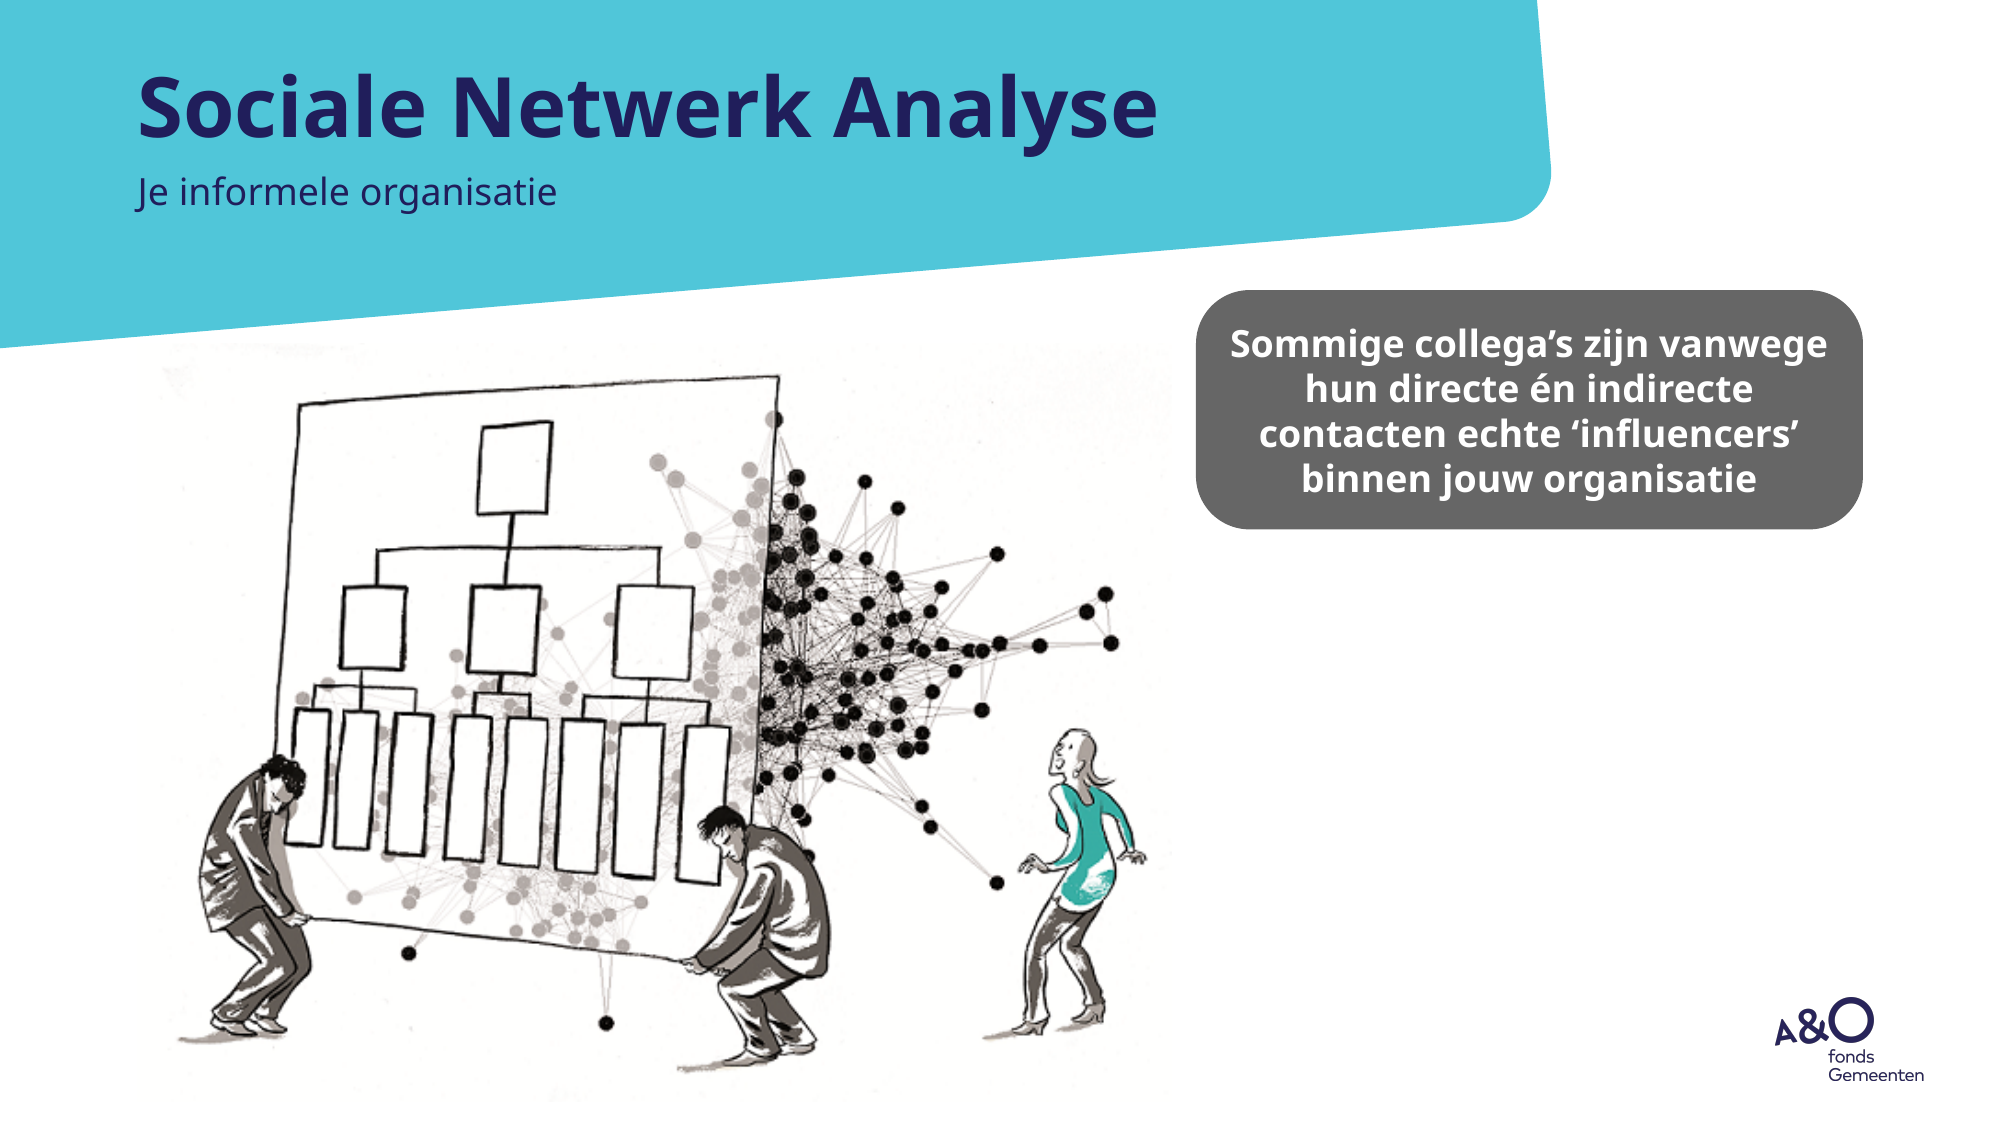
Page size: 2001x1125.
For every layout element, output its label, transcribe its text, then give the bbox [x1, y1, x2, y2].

list Je informele organisatie [137, 172, 1863, 291]
picture [137, 343, 1172, 1102]
title Sociale Netwerk Analyse [137, 54, 1863, 172]
picture [1775, 997, 1949, 1081]
text_box Sommige collega’s zijn vanwege hun directe én indirecte contacten echte ‘influencers’ binnen jouw organisatie [1196, 290, 1863, 529]
